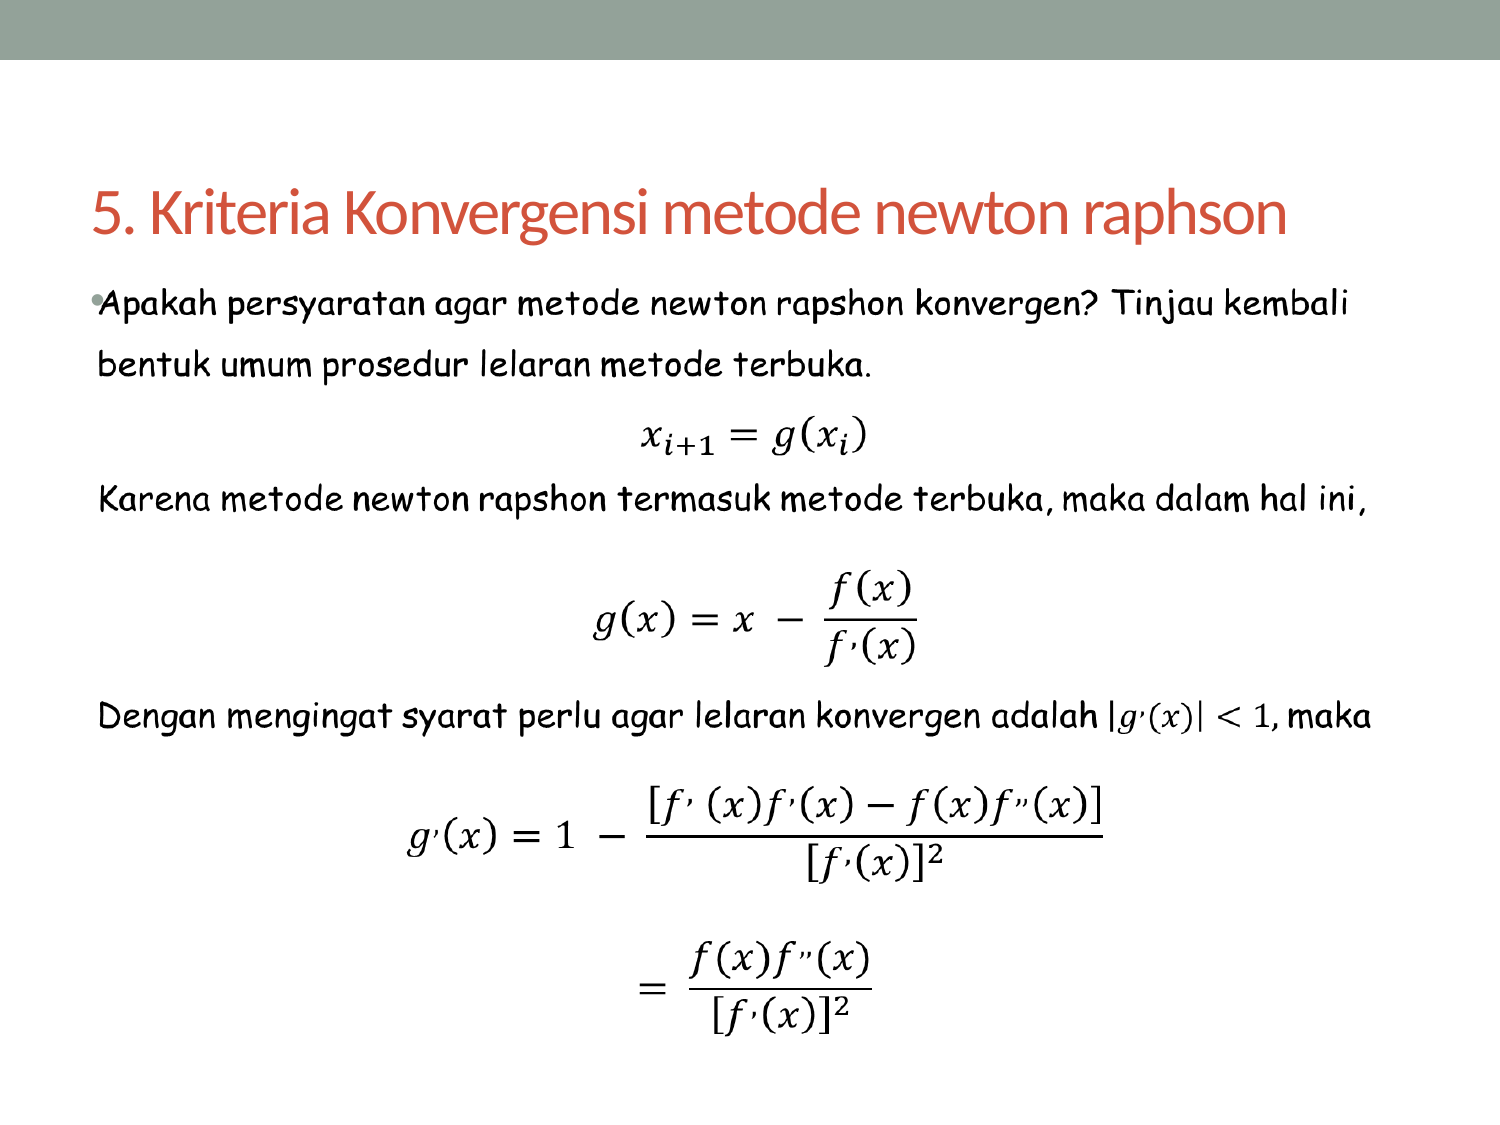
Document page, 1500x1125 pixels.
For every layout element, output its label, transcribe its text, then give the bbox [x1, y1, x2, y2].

title 5. Kriteria Konvergensi metode newton raphson [75, 112, 1425, 262]
list [75, 262, 1425, 1063]
